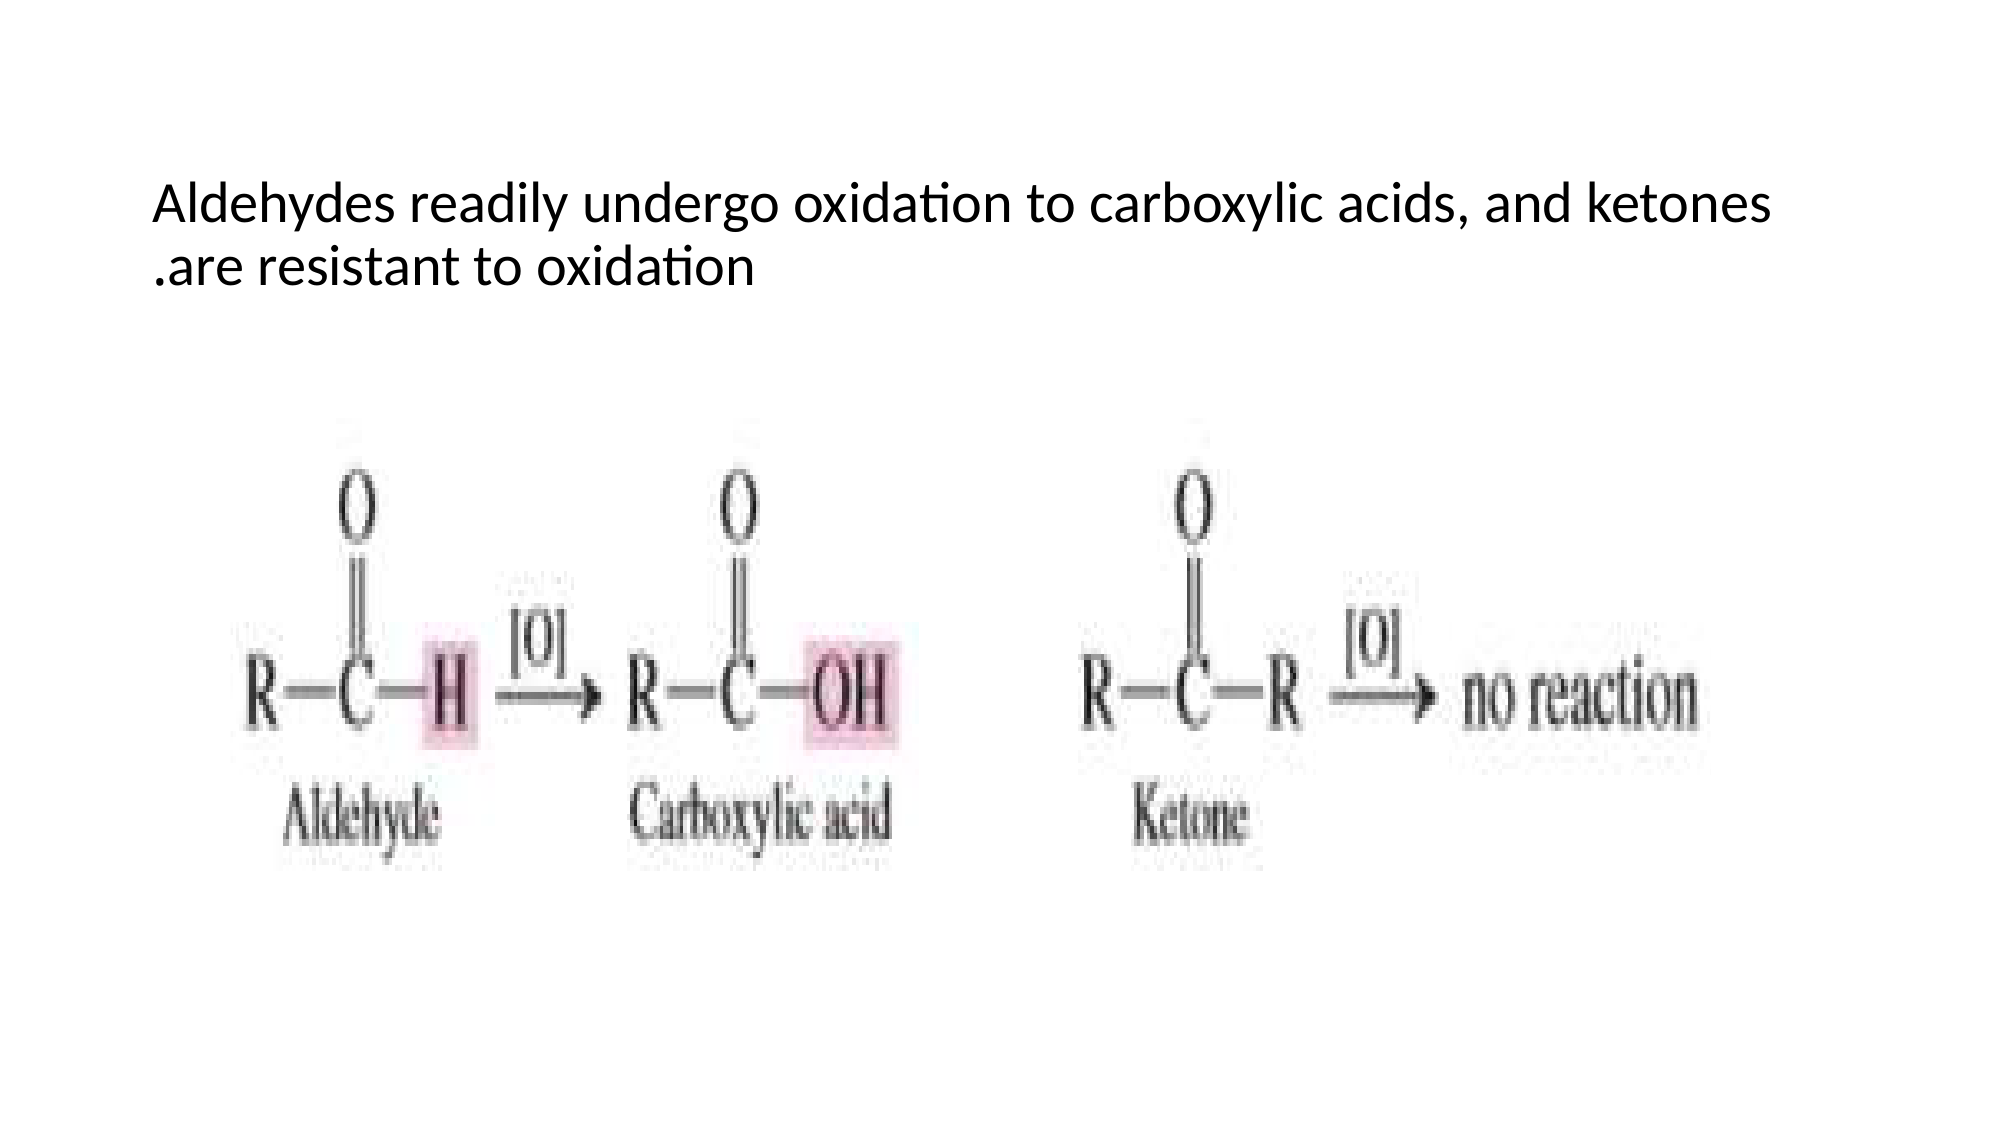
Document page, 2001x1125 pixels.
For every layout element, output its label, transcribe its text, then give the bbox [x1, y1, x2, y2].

list Aldehydes readily undergo oxidation to carboxylic acids, and ketones are resistant to oxidation. [137, 73, 1863, 1014]
picture [230, 418, 1711, 871]
